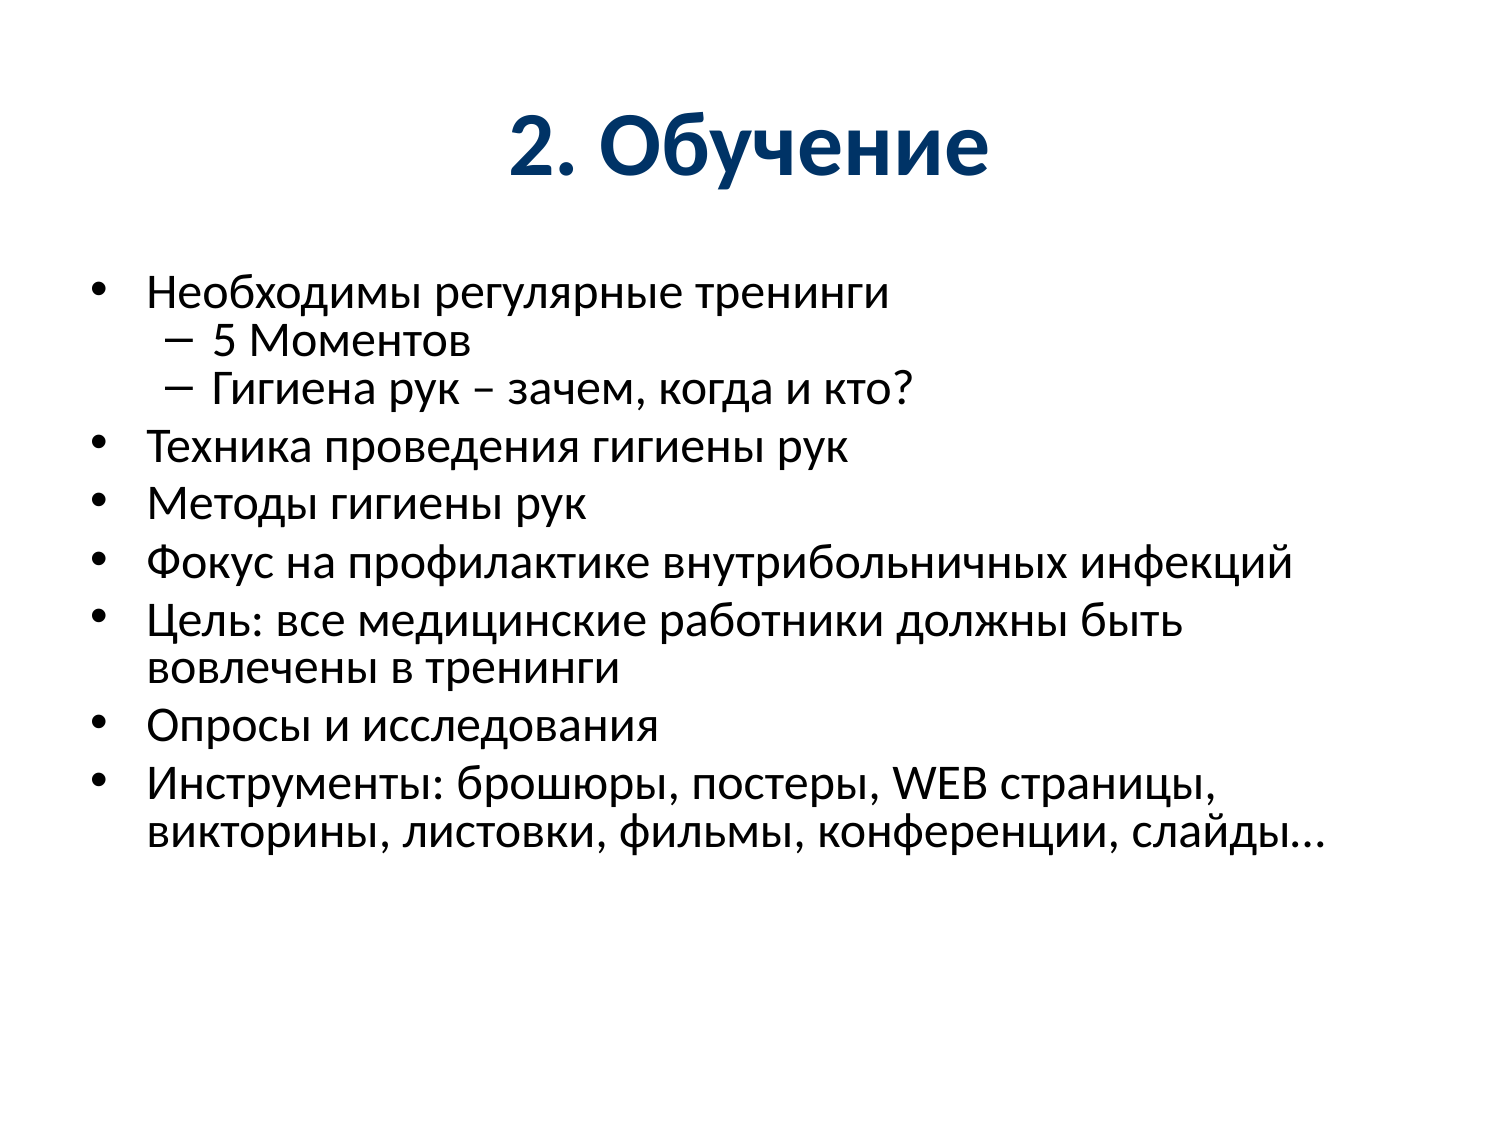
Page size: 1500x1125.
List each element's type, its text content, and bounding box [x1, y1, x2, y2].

list Необходимы регулярные тренинги 5 Моментов Гигиена рук – зачем, когда и кто? Техника проведения гигиены рук Методы гигиены рук Фокус на профилактике внутрибольничных инфекций Цель: все медицинские работники должны быть вовлечены в тренинги Опросы и исследования Инструменты: брошюры, постеры, WEB страницы, викторины, листовки, фильмы, конференции, слайды… [75, 262, 1436, 1125]
title 2. Обучение [75, 45, 1425, 233]
